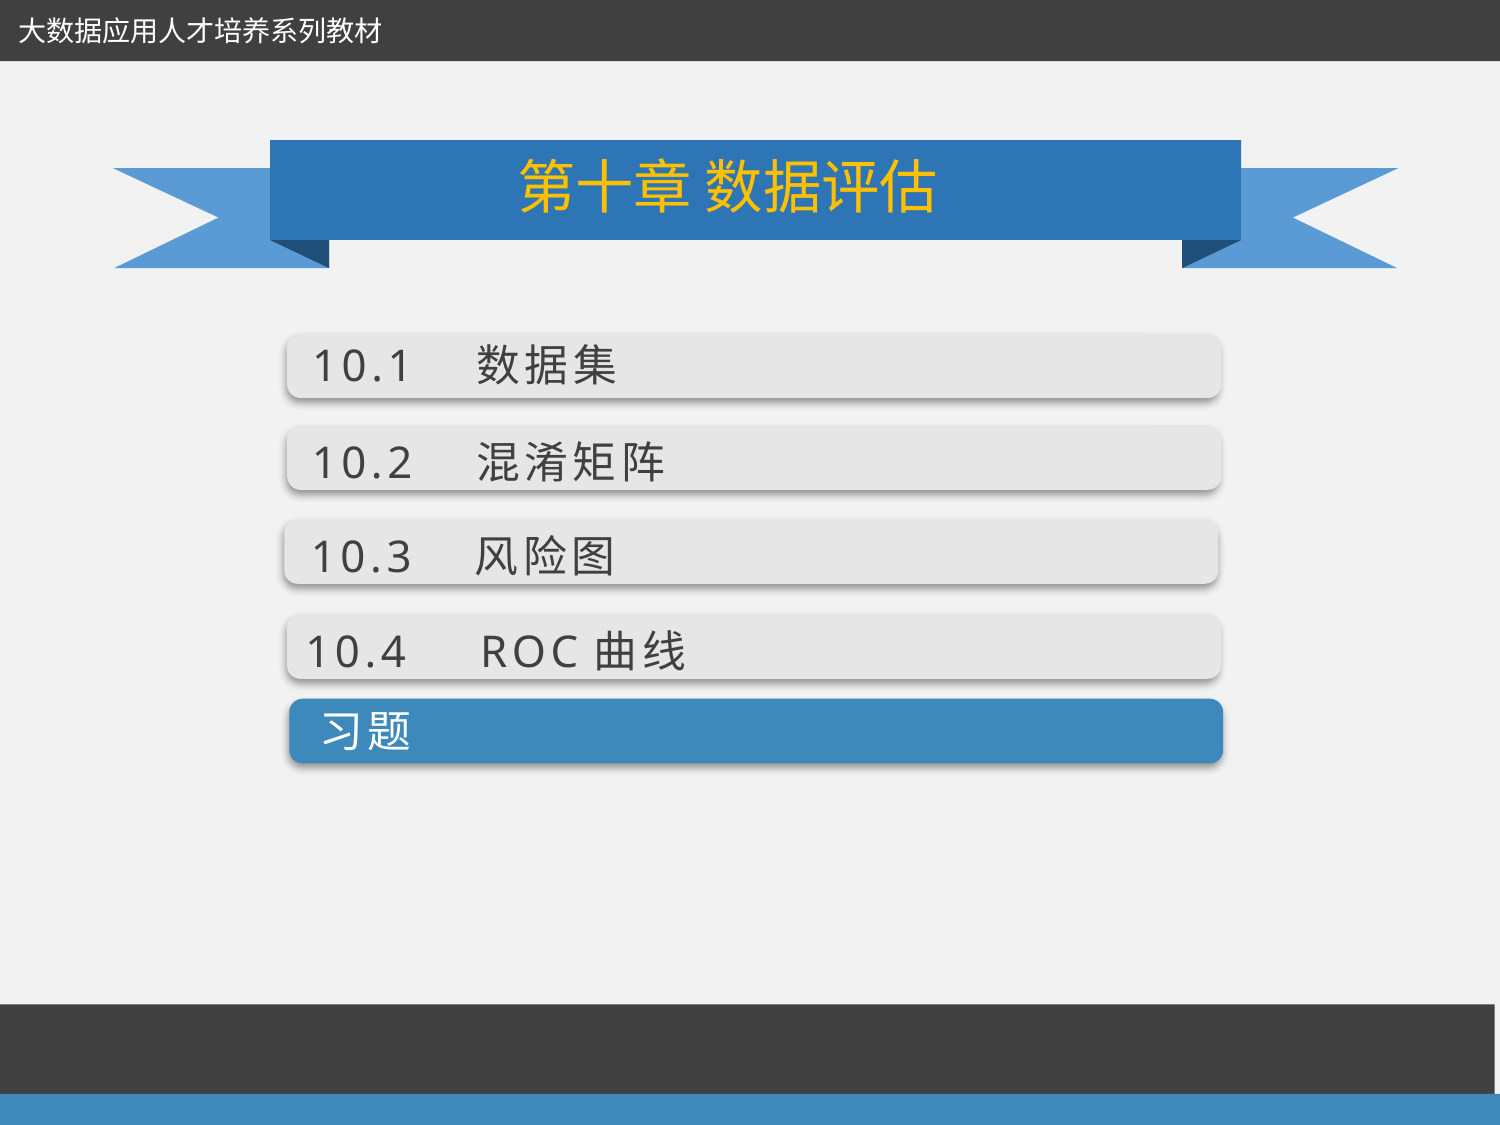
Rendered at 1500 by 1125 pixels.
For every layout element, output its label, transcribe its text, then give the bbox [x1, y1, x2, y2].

text_box [0, 1003, 1496, 1093]
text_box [287, 330, 1222, 399]
text_box [0, 0, 1500, 62]
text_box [284, 519, 1219, 589]
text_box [286, 614, 1221, 685]
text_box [113, 139, 1399, 269]
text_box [287, 425, 1222, 495]
text_box [0, 1093, 1500, 1125]
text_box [289, 695, 1224, 765]
text_box 大数据应用人才培养系列教材 [4, 6, 398, 55]
